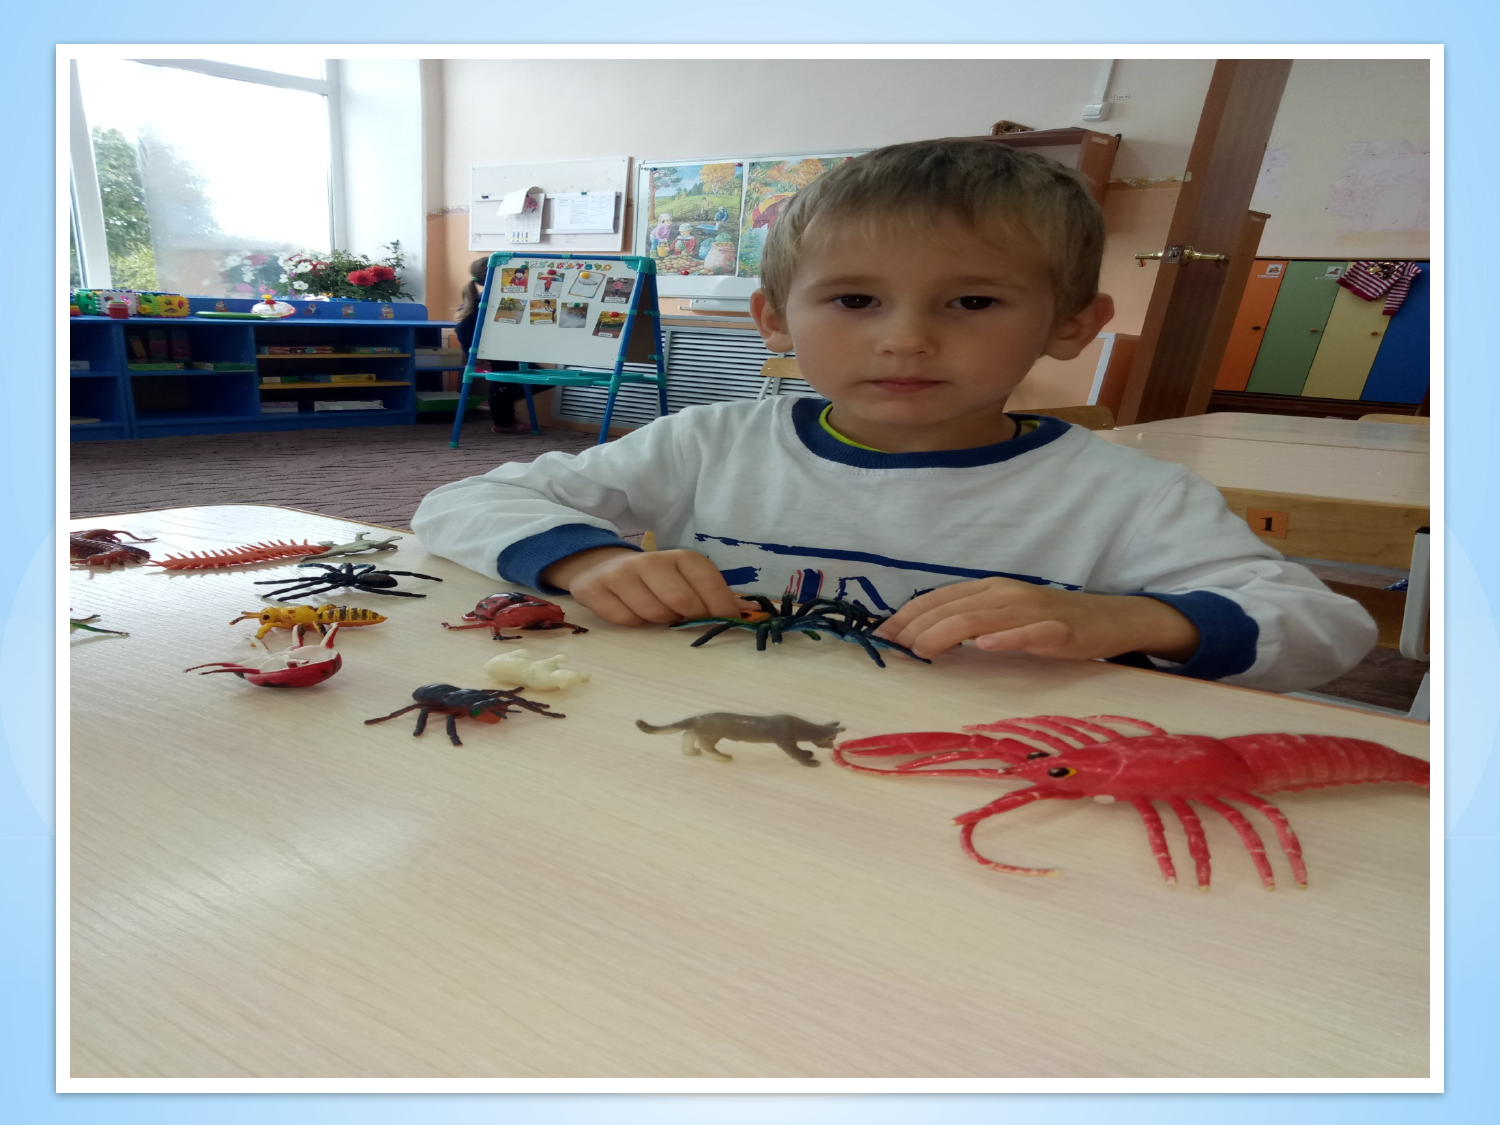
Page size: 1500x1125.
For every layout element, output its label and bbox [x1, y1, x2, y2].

list [70, 58, 1430, 1079]
